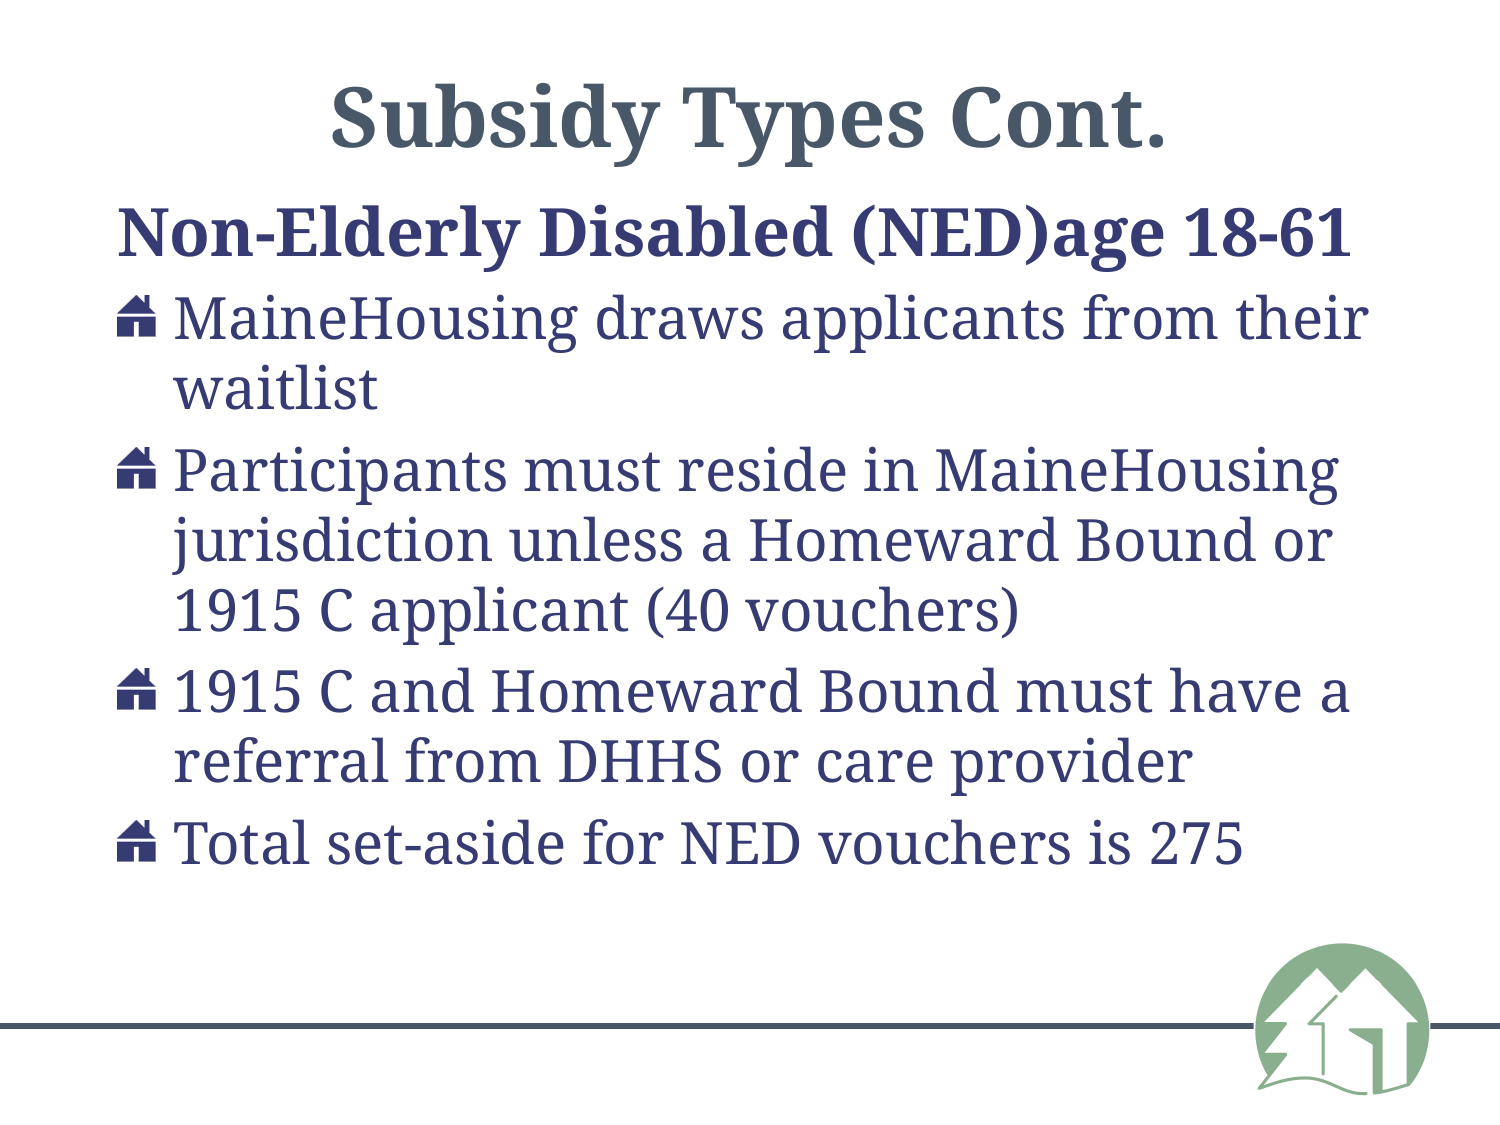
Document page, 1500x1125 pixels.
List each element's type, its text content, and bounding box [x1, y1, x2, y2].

picture [117, 447, 156, 489]
picture [117, 668, 156, 710]
title Subsidy Types Cont. [103, 59, 1397, 182]
picture [1253, 940, 1431, 1099]
picture [117, 820, 156, 862]
picture [117, 295, 156, 337]
text_box Non-Elderly Disabled (NED)age 18-61 MaineHousing draws applicants from their waitlist Participants must reside in MaineHousing jurisdiction unless a Homeward Bound or 1915 C applicant (40 vouchers) 1915 C and Homeward Bound must have a referral from DHHS or care provider Total set-aside for NED vouchers is 275 [102, 182, 1397, 884]
